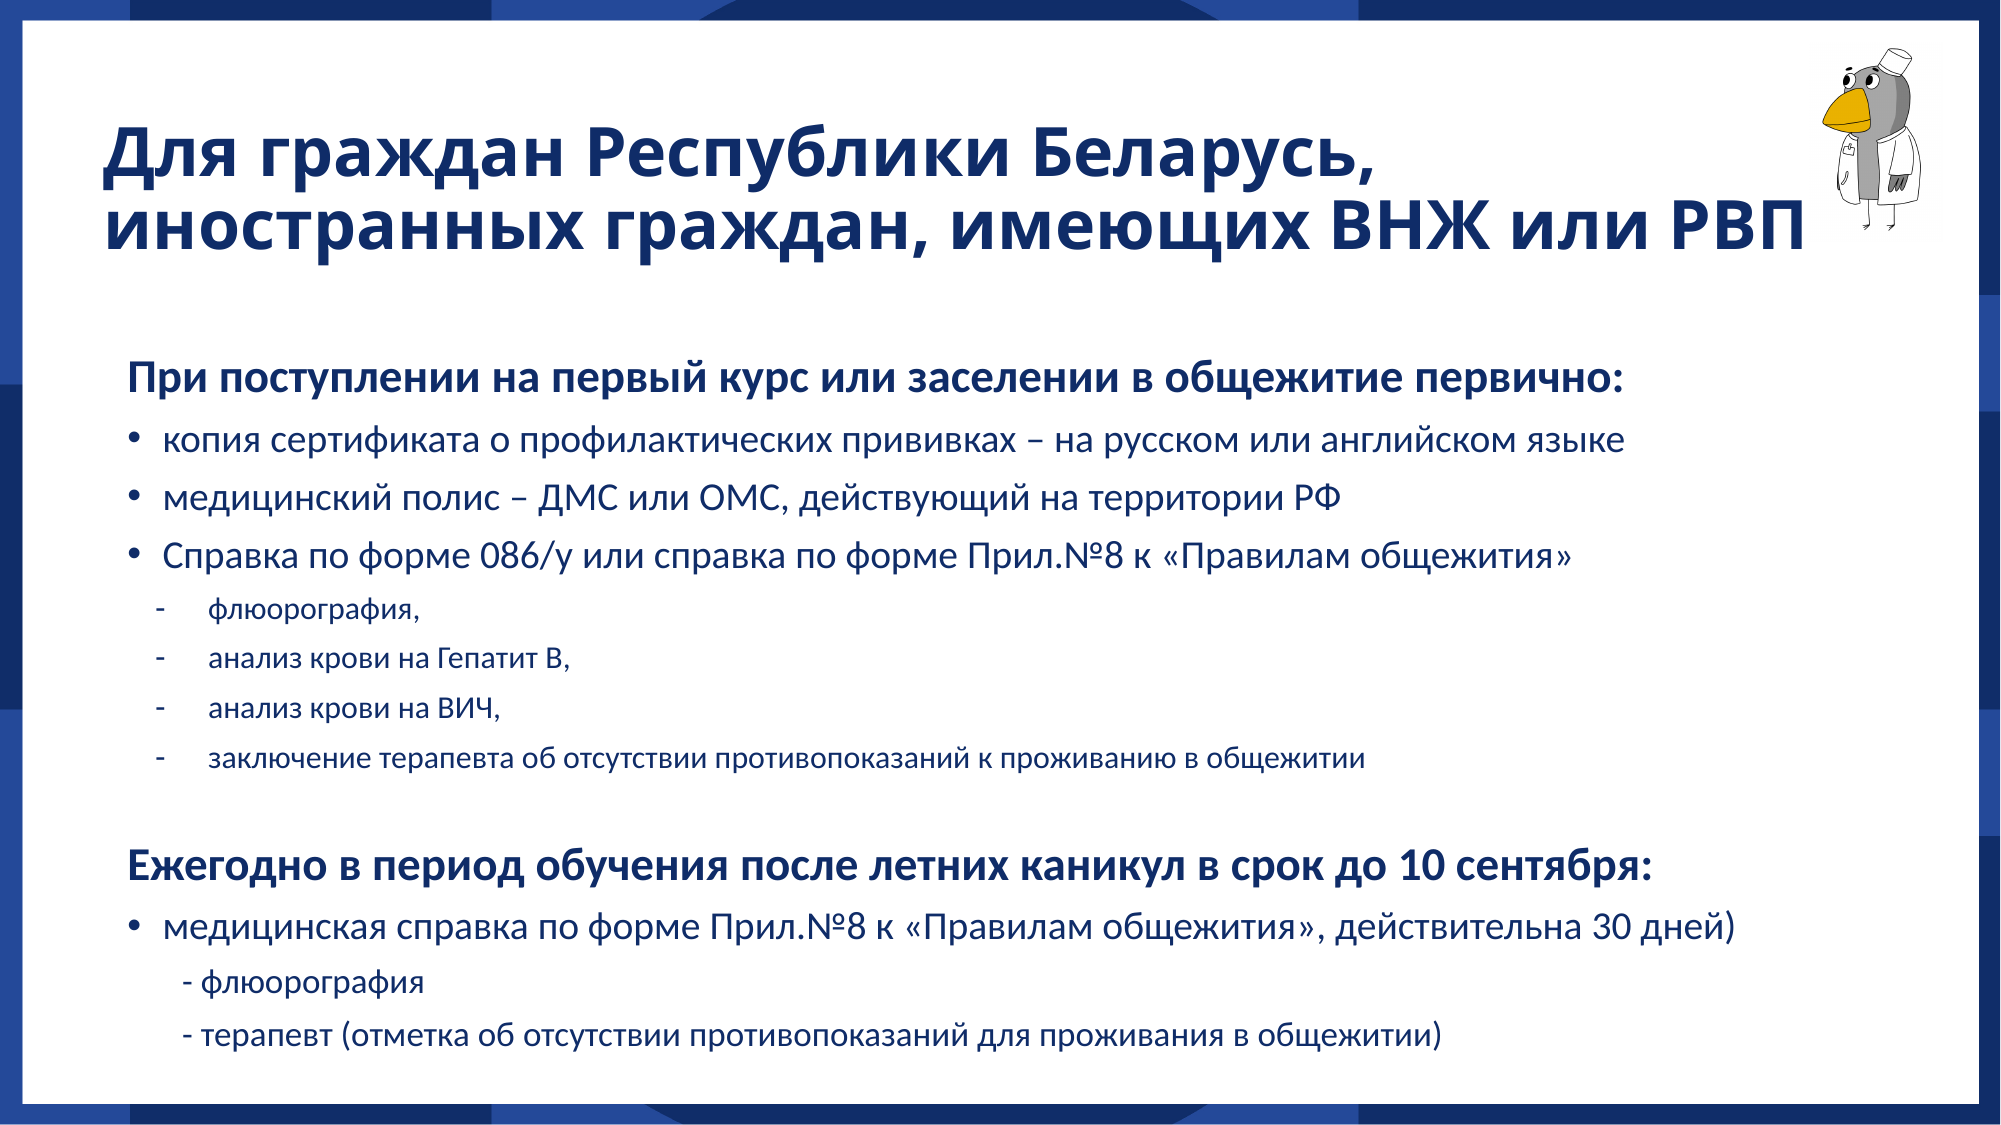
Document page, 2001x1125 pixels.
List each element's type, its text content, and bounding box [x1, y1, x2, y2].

picture [0, 0, 2001, 1125]
text_box Для граждан Республики Беларусь, иностранных граждан, имеющих ВНЖ или РВП [76, 109, 1835, 289]
text_box При поступлении на первый курс или заселении в общежитие первично: копия сертификата о профилактических прививках – на русском или английском языке медицинский полис – ДМС или ОМС, действующий на территории РФ Справка по форме 086/у или справка по форме Прил.№8 к «Правилам общежития» флюорография, анализ крови на Гепатит В, анализ крови на ВИЧ, заключение терапевта об отсутствии противопоказаний к проживанию в общежитии Ежегодно в период обучения после летних каникул в срок до 10 сентября: медицинская справка по форме Прил.№8 к «Правилам общежития», действительна 30 дней) - флюорография - терапевт (отметка об отсутствии противопоказаний для проживания в общежитии) [112, 273, 1859, 1072]
